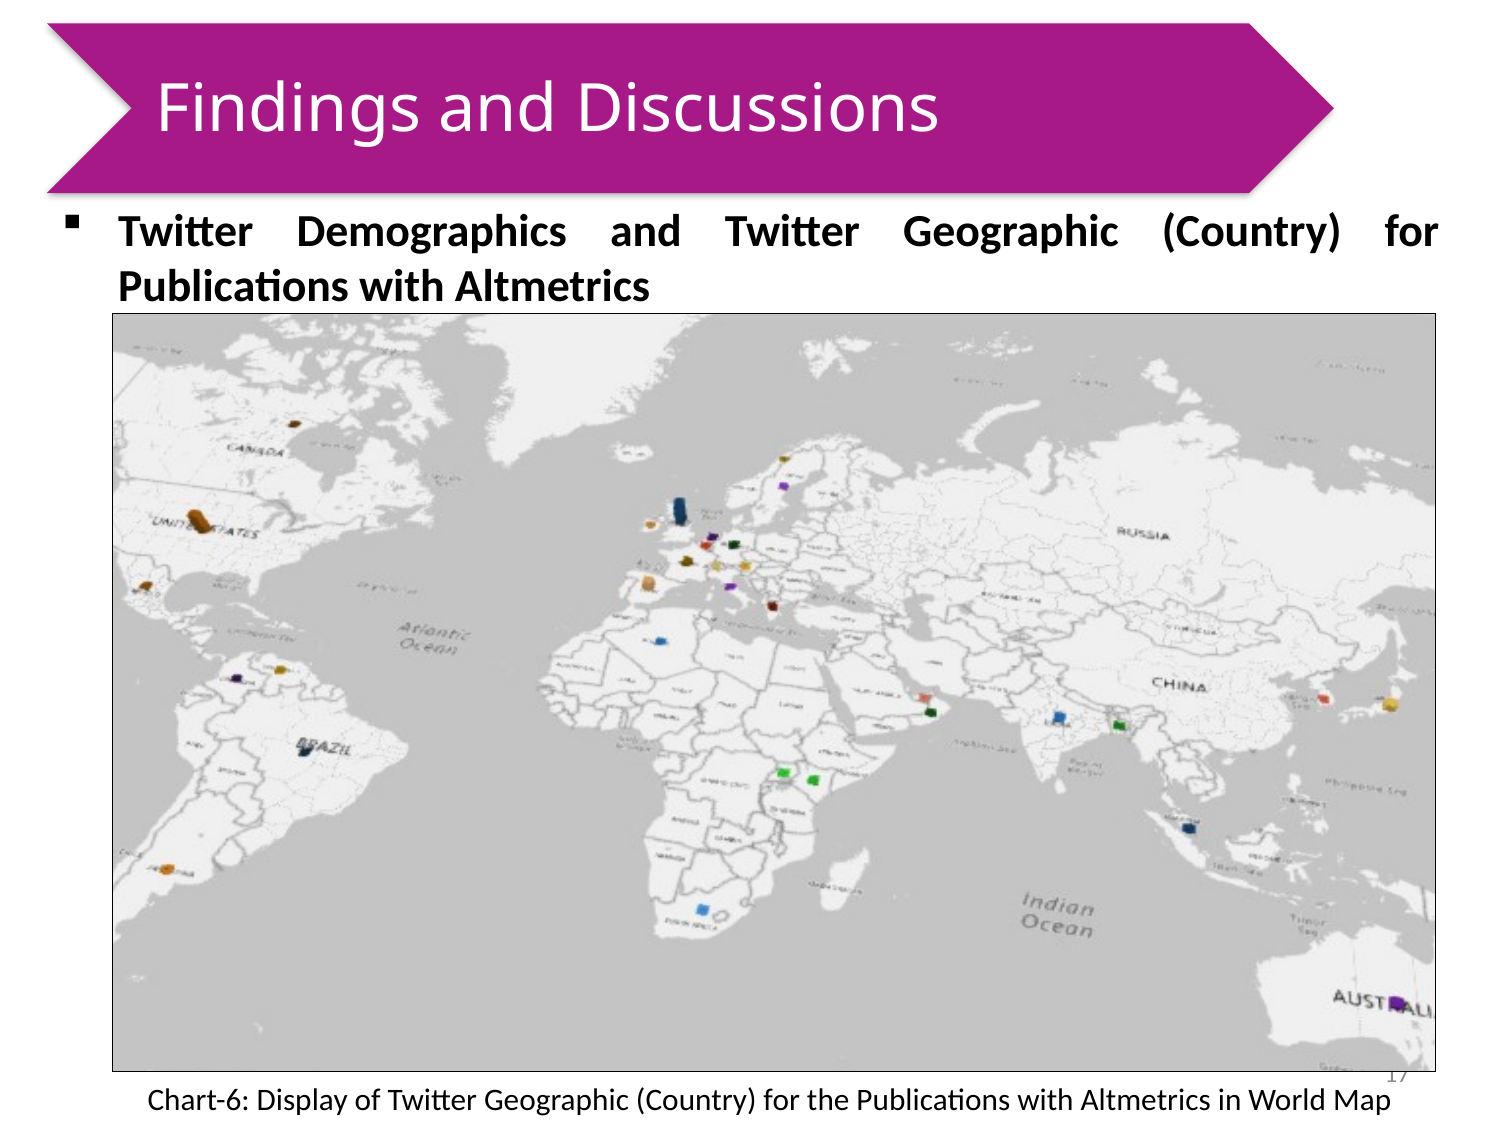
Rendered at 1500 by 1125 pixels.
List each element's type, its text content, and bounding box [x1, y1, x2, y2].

text_box Chart-6: Display of Twitter Geographic (Country) for the Publications with Altmetrics in World Map [46, 1071, 1495, 1125]
picture [111, 313, 1436, 1073]
list Twitter Demographics and Twitter Geographic (Country) for Publications with Altmetrics [46, 193, 1456, 1003]
text_box Findings and Discussions [140, 46, 1184, 163]
text_box [46, 22, 1335, 194]
